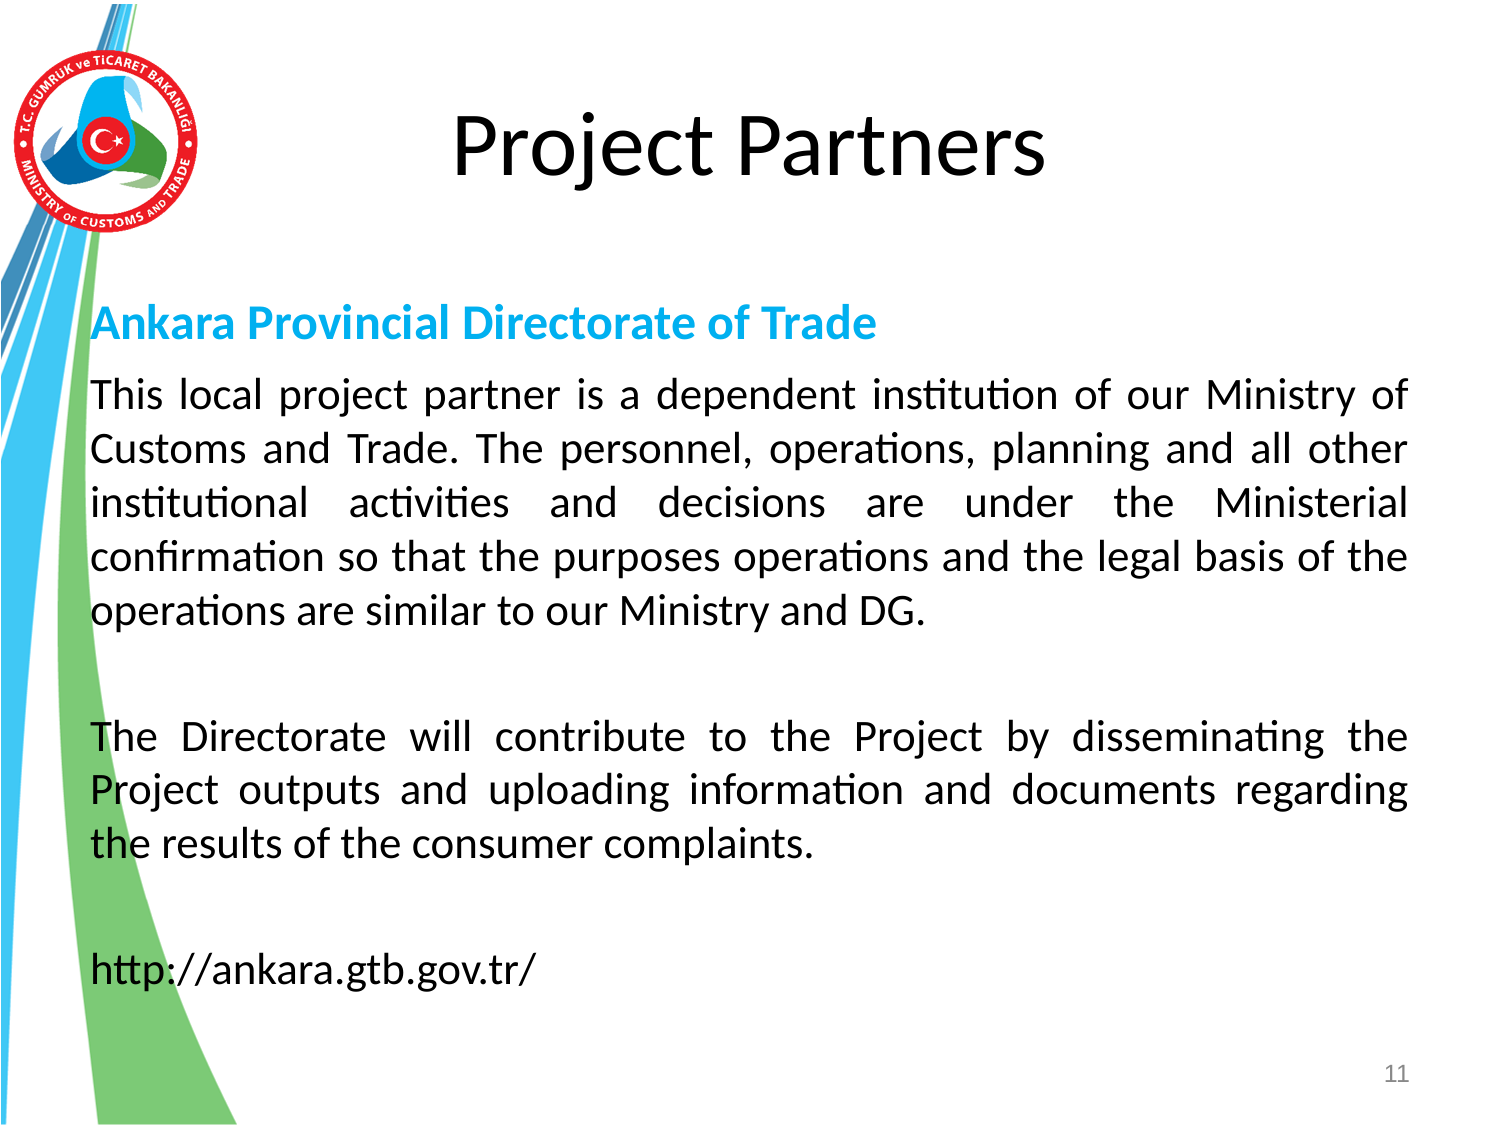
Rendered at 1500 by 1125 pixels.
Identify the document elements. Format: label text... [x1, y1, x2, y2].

slide_number 11 [1074, 1042, 1425, 1103]
picture [0, 0, 1500, 1125]
list Ankara Provincial Directorate of Trade [75, 251, 1425, 356]
list This local project partner is a dependent institution of our Ministry of Customs and Trade. The personnel, operations, planning and all other institutional activities and decisions are under the Ministerial confirmation so that the purposes operations and the legal basis of the operations are similar to our Ministry and DG. The Directorate will contribute to the Project by disseminating the Project outputs and uploading information and documents regarding the results of the consumer complaints. http://ankara.gtb.gov.tr/ [75, 356, 1425, 1005]
title Project Partners [75, 45, 1425, 233]
